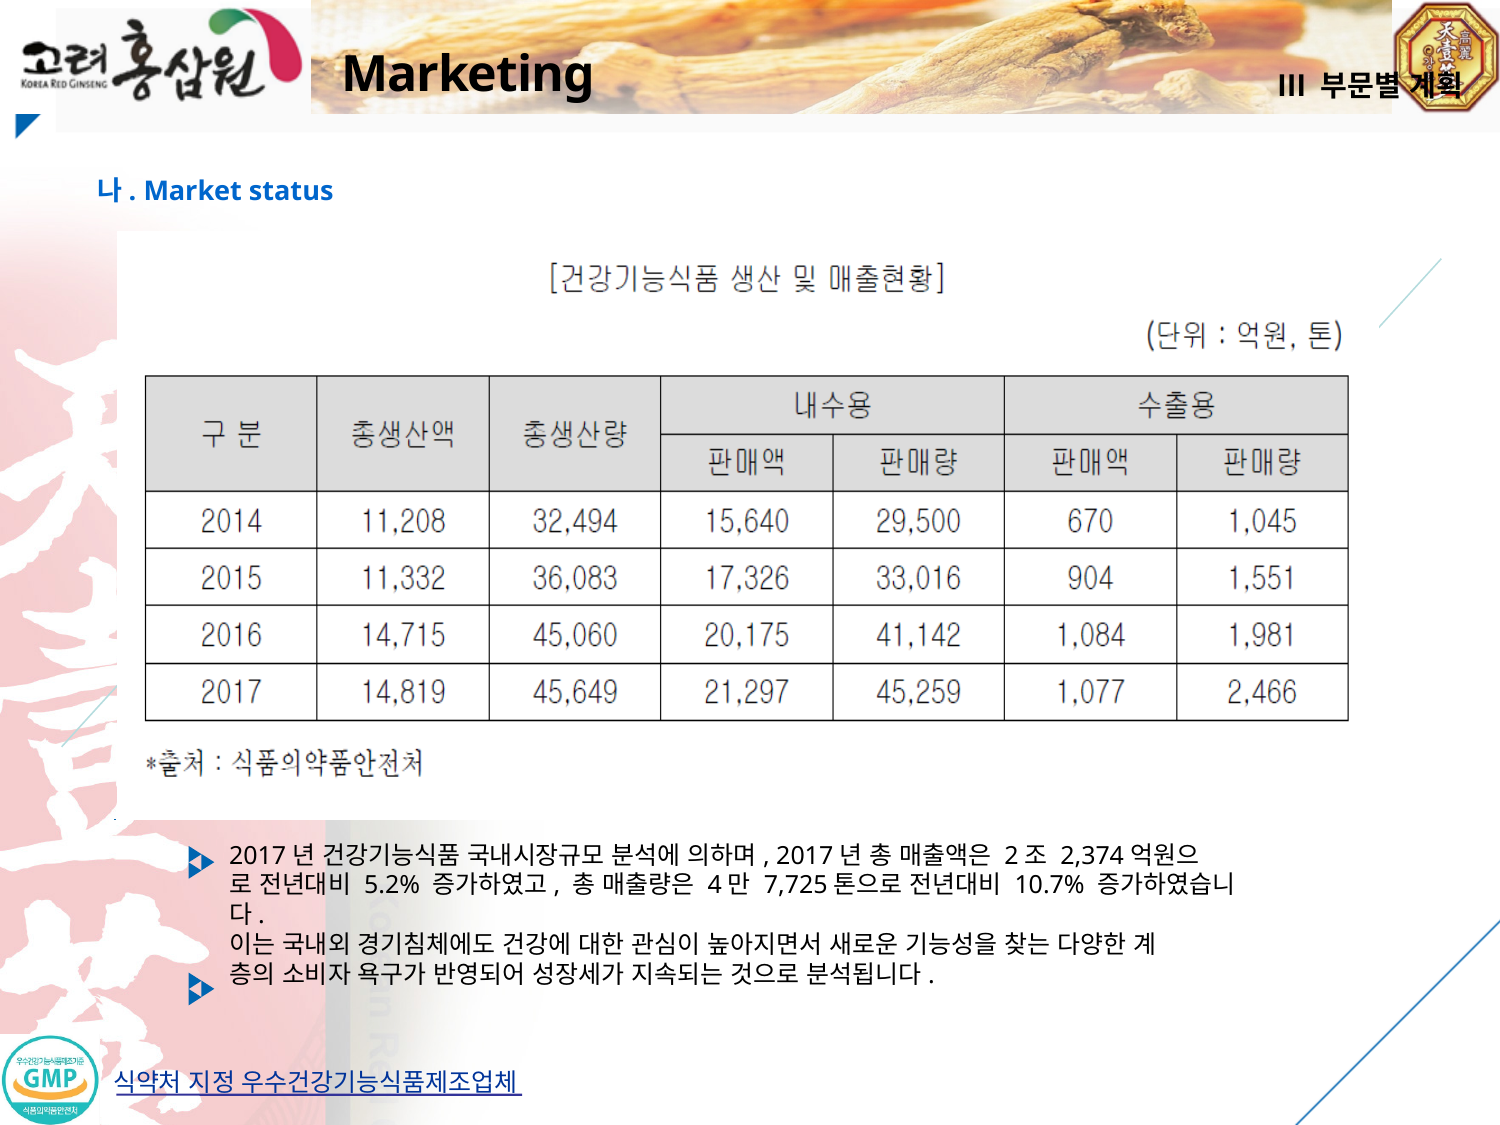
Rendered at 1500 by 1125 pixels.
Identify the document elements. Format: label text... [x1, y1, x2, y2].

text_box Ⅲ 부문별 계획 [1277, 70, 1500, 166]
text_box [188, 845, 215, 879]
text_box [1382, 258, 1442, 398]
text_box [61, 638, 111, 747]
text_box 나. Market status [82, 156, 575, 214]
picture [0, 0, 1500, 1125]
text_box 2017년 건강기능식품 국내시장규모 분석에 의하며, 2017년 총 매출액은 2조 2,374억원으 로 전년대비 5.2% 증가하였고, 총 매출량은 4만 7,725톤으로 전년대비 10.7% 증가하였습니 다. 이는 국내외 경기침체에도 건강에 대한 관심이 높아지면서 새로운 기능성을 찾는 다양한 계 층의 소비자 욕구가 반영되어 성장세가 지속되는 것으로 분석됩니다. [229, 839, 1371, 1019]
text_box Marketing [328, 47, 1231, 102]
text_box [54, 6, 1500, 134]
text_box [188, 972, 215, 1006]
